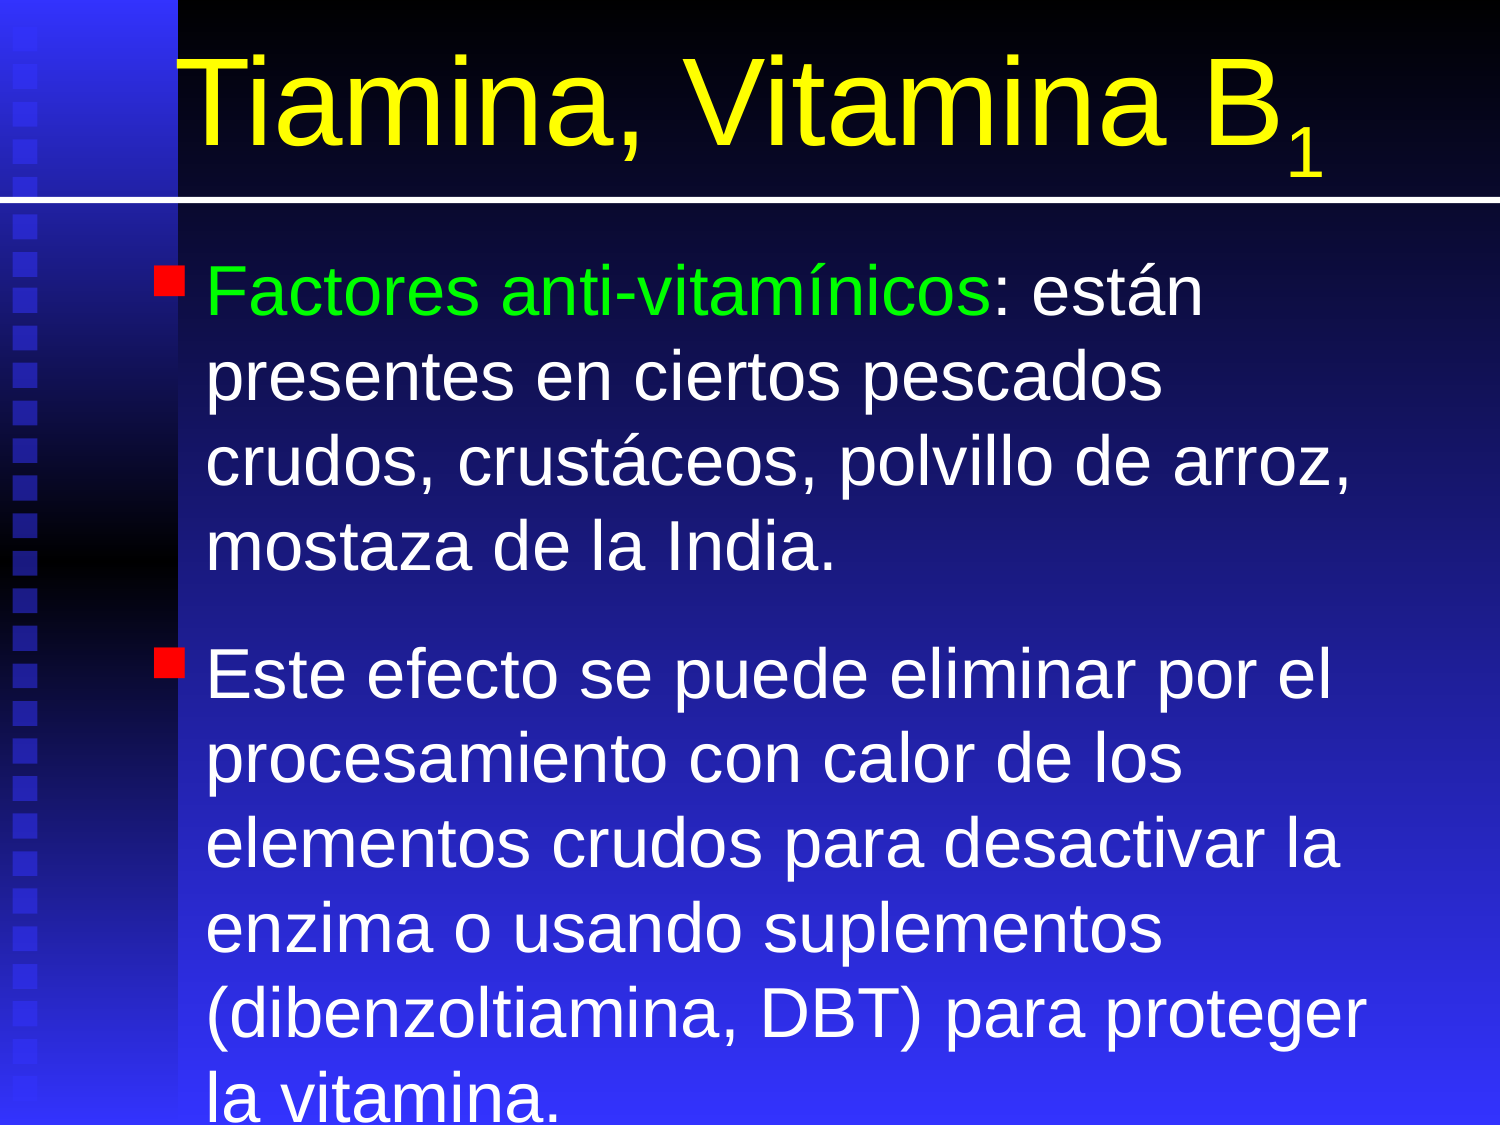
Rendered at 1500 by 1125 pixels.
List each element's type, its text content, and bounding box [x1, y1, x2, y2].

title Tiamina, Vitamina B1 [0, 12, 1500, 201]
list Factores anti-vitamínicos: están presentes en ciertos pescados crudos, crustáceos, polvillo de arroz, mostaza de la India. Este efecto se puede eliminar por el procesamiento con calor de los elementos crudos para desactivar la enzima o usando suplementos (dibenzoltiamina, DBT) para proteger la vitamina. [134, 237, 1390, 913]
